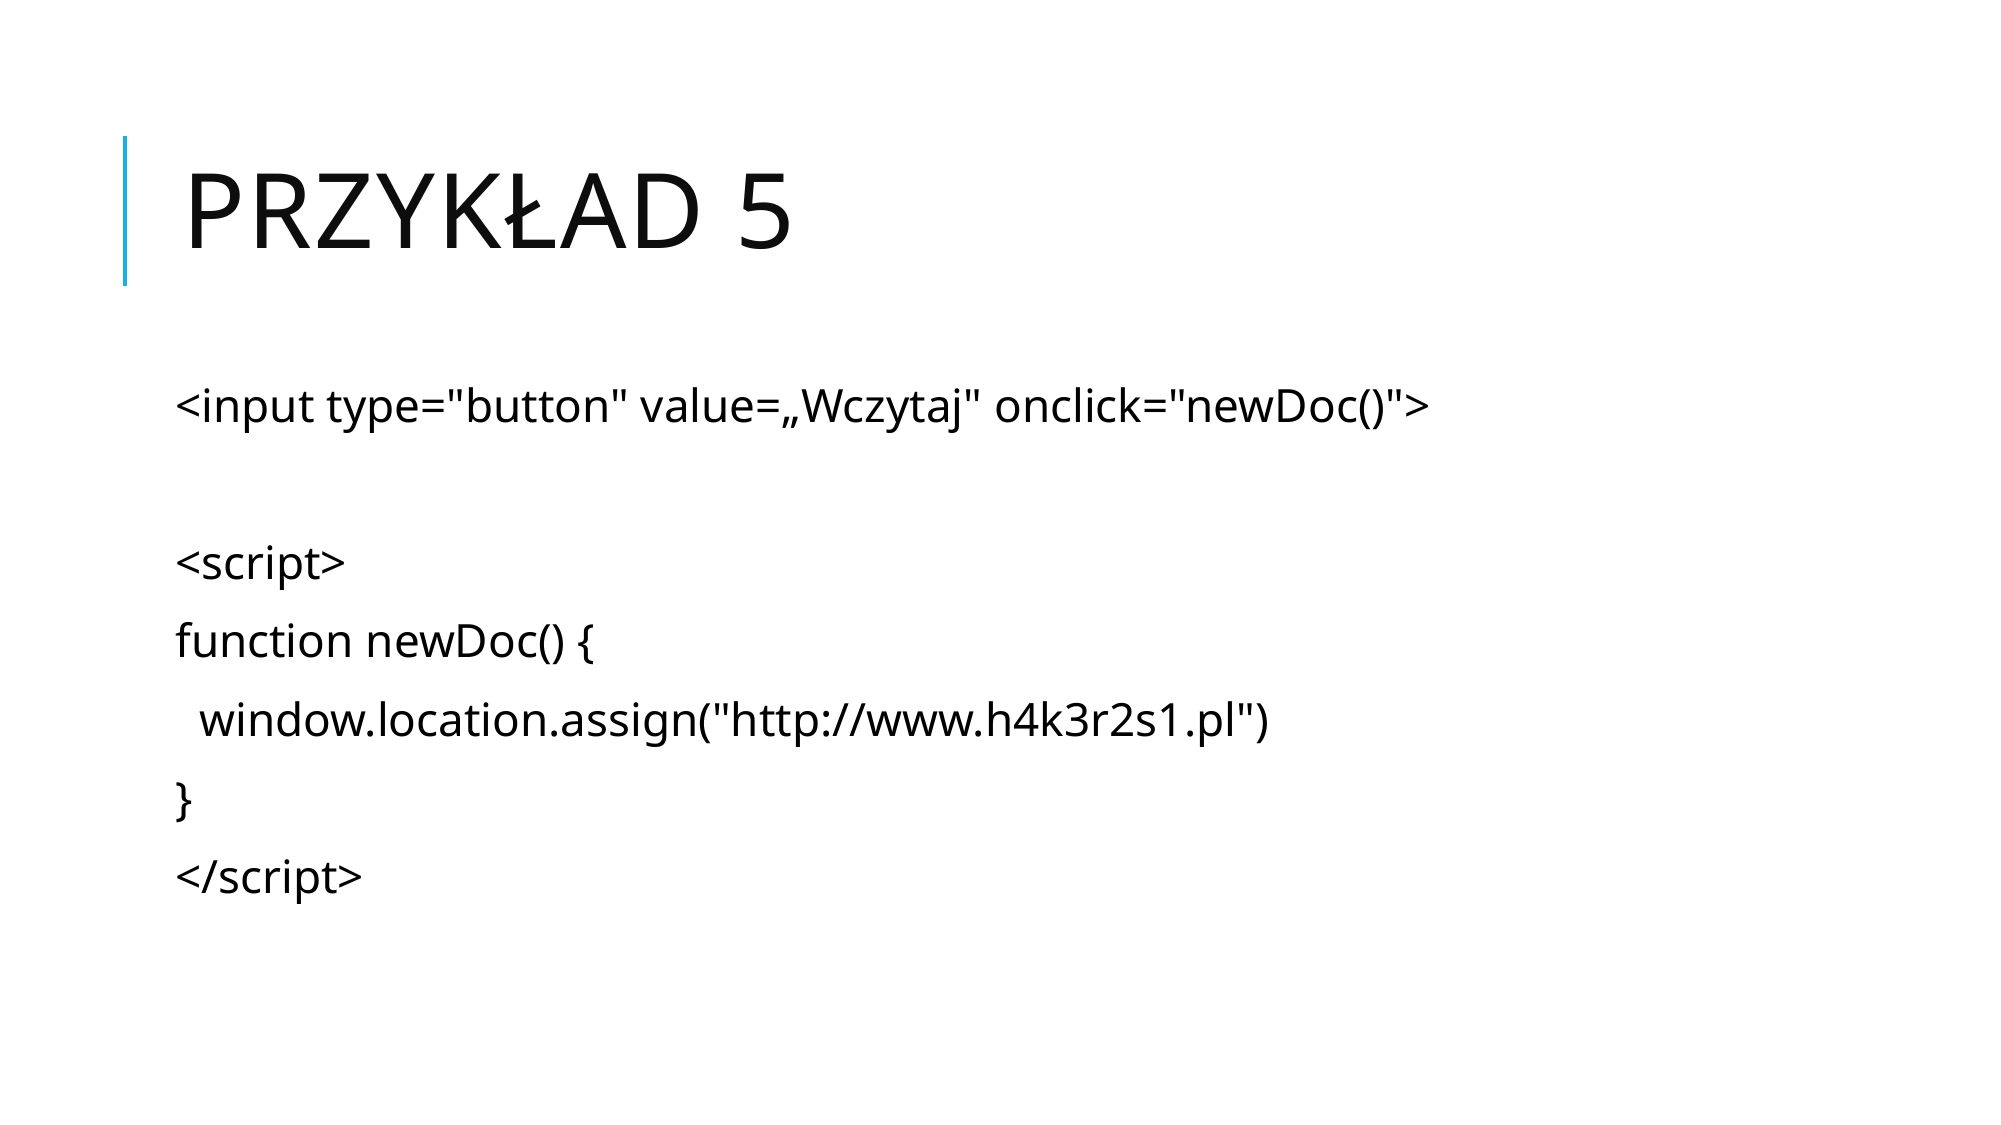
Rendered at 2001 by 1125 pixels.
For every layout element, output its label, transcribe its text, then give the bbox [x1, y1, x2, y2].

list <input type="button" value=„Wczytaj" onclick="newDoc()"> <script> function newDoc() { window.location.assign("http://www.h4k3r2s1.pl") } </script> [168, 375, 1763, 1035]
title Przykład 5 [168, 96, 1763, 342]
